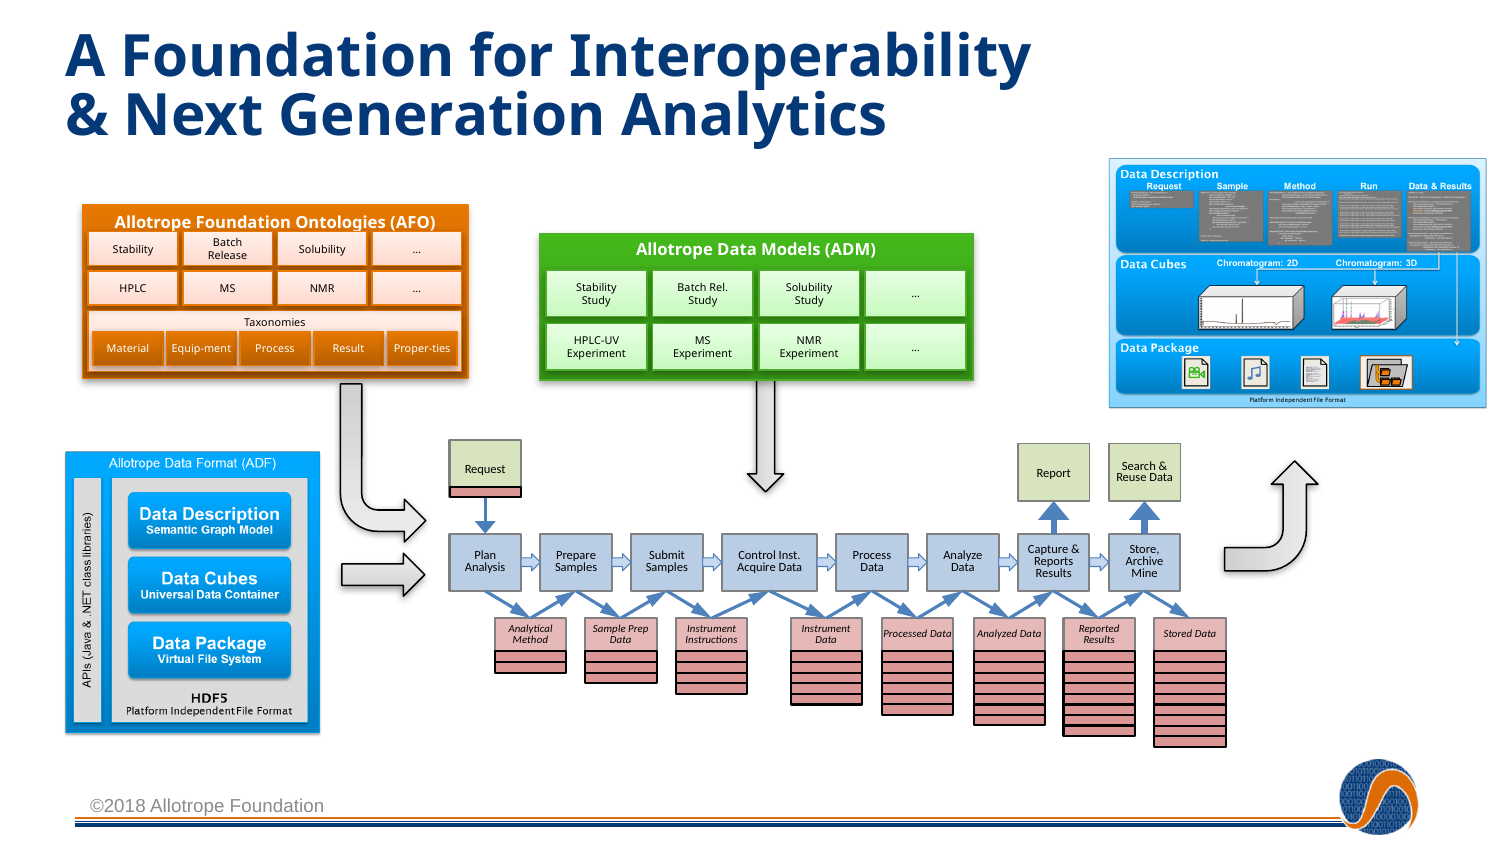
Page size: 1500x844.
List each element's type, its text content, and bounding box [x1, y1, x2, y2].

picture [62, 449, 323, 738]
picture [1337, 759, 1422, 835]
text_box [341, 552, 426, 597]
picture [1107, 157, 1488, 410]
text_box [449, 439, 1227, 748]
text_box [539, 233, 974, 381]
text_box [82, 204, 469, 379]
text_box [755, 390, 776, 438]
text_box [339, 388, 427, 543]
title A Foundation for Interoperability & Next Generation Analytics [50, 2, 1463, 175]
text_box [1231, 460, 1319, 572]
slide_number ©2018 Allotrope Foundation [75, 782, 425, 827]
